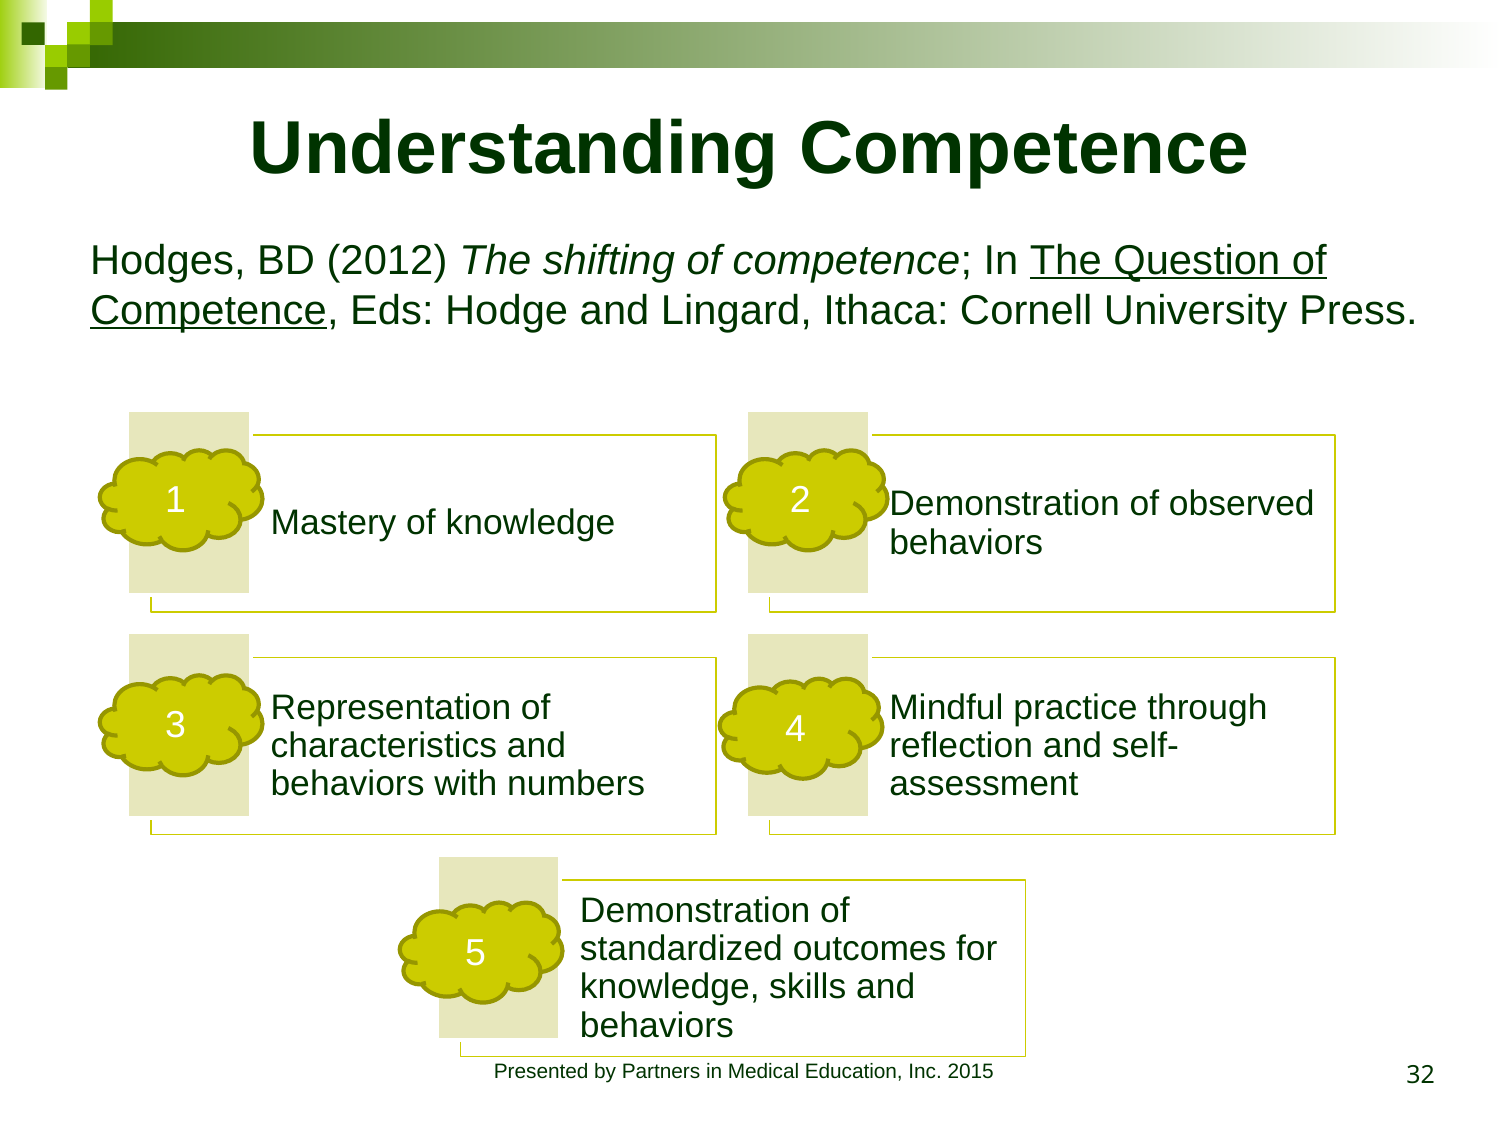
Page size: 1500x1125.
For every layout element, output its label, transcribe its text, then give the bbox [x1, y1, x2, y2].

slide_number 32 [1100, 1025, 1450, 1100]
list Hodges, BD (2012) The shifting of competence; In The Question of Competence, Eds: Hodge and Lingard, Ithaca: Cornell University Press. [75, 224, 1438, 975]
title Understanding Competence [75, 50, 1425, 224]
footer Presented by Partners in Medical Education, Inc. 2015 [412, 1075, 1075, 1100]
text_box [74, 399, 1388, 1067]
